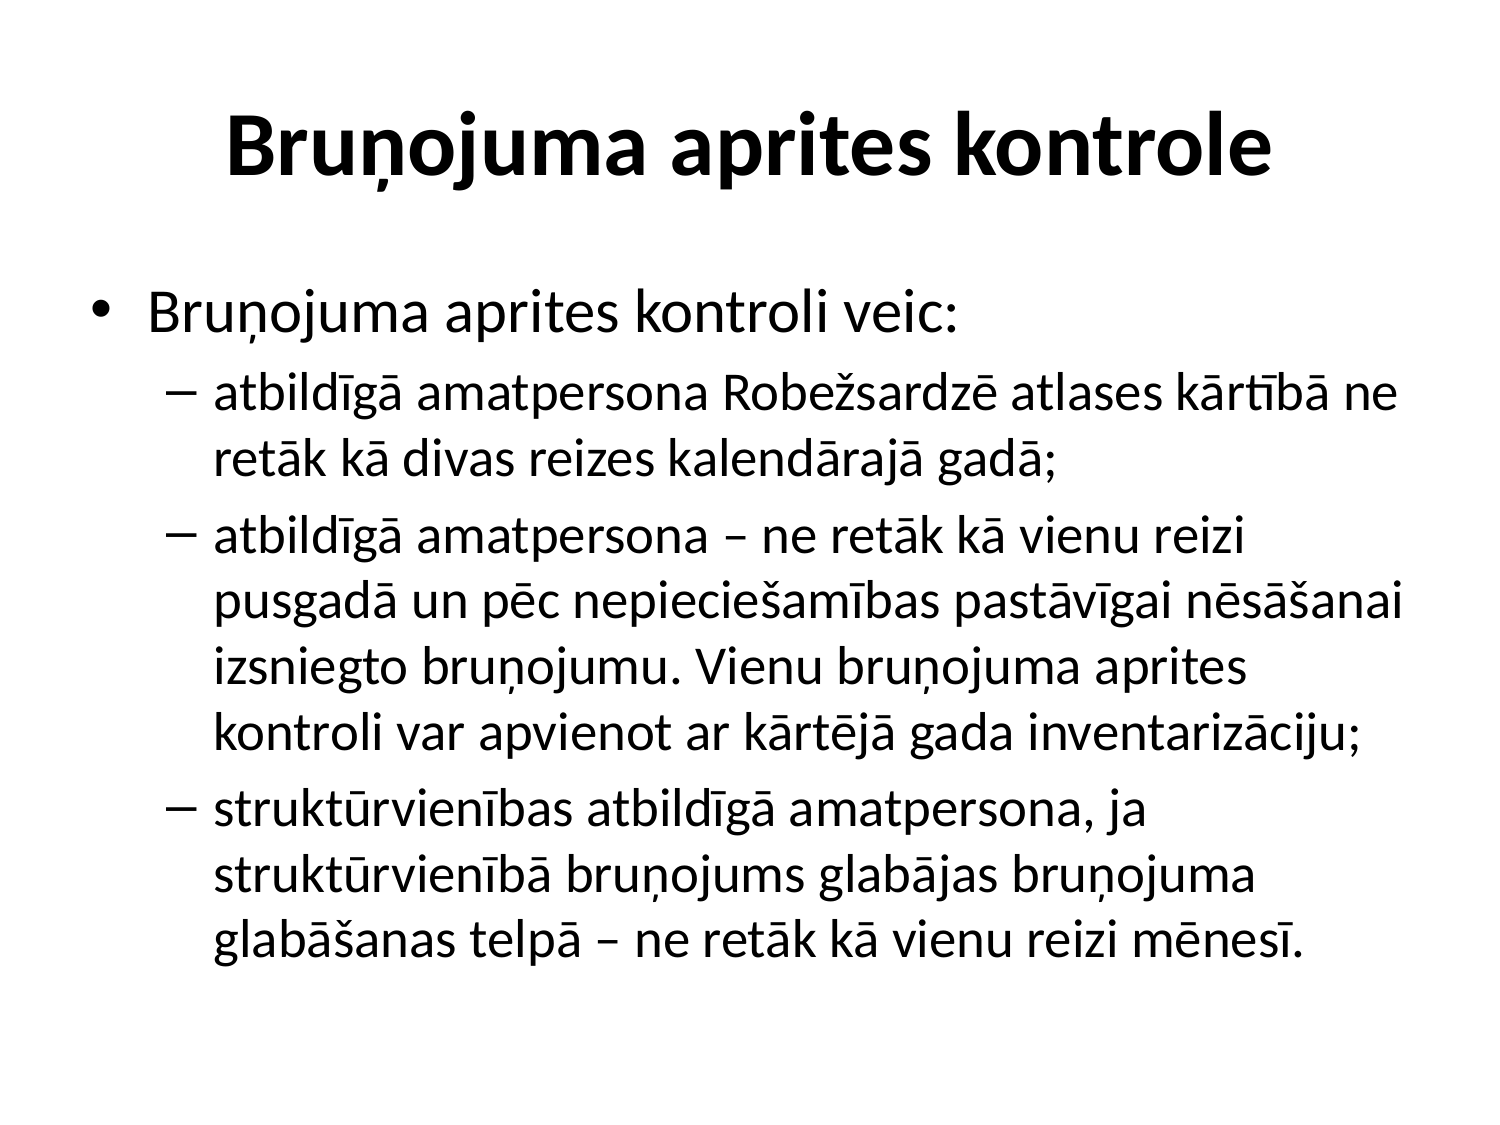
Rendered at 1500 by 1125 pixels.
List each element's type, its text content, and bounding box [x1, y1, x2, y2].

list Bruņojuma aprites kontroli veic: atbildīgā amatpersona Robežsardzē atlases kārtībā ne retāk kā divas reizes kalendārajā gadā; atbildīgā amatpersona – ne retāk kā vienu reizi pusgadā un pēc nepieciešamības pastāvīgai nēsāšanai izsniegto bruņojumu. Vienu bruņojuma aprites kontroli var apvienot ar kārtējā gada inventarizāciju; struktūrvienības atbildīgā amatpersona, ja struktūrvienībā bruņojums glabājas bruņojuma glabāšanas telpā – ne retāk kā vienu reizi mēnesī. [75, 262, 1425, 1005]
title Bruņojuma aprites kontrole [75, 45, 1425, 233]
